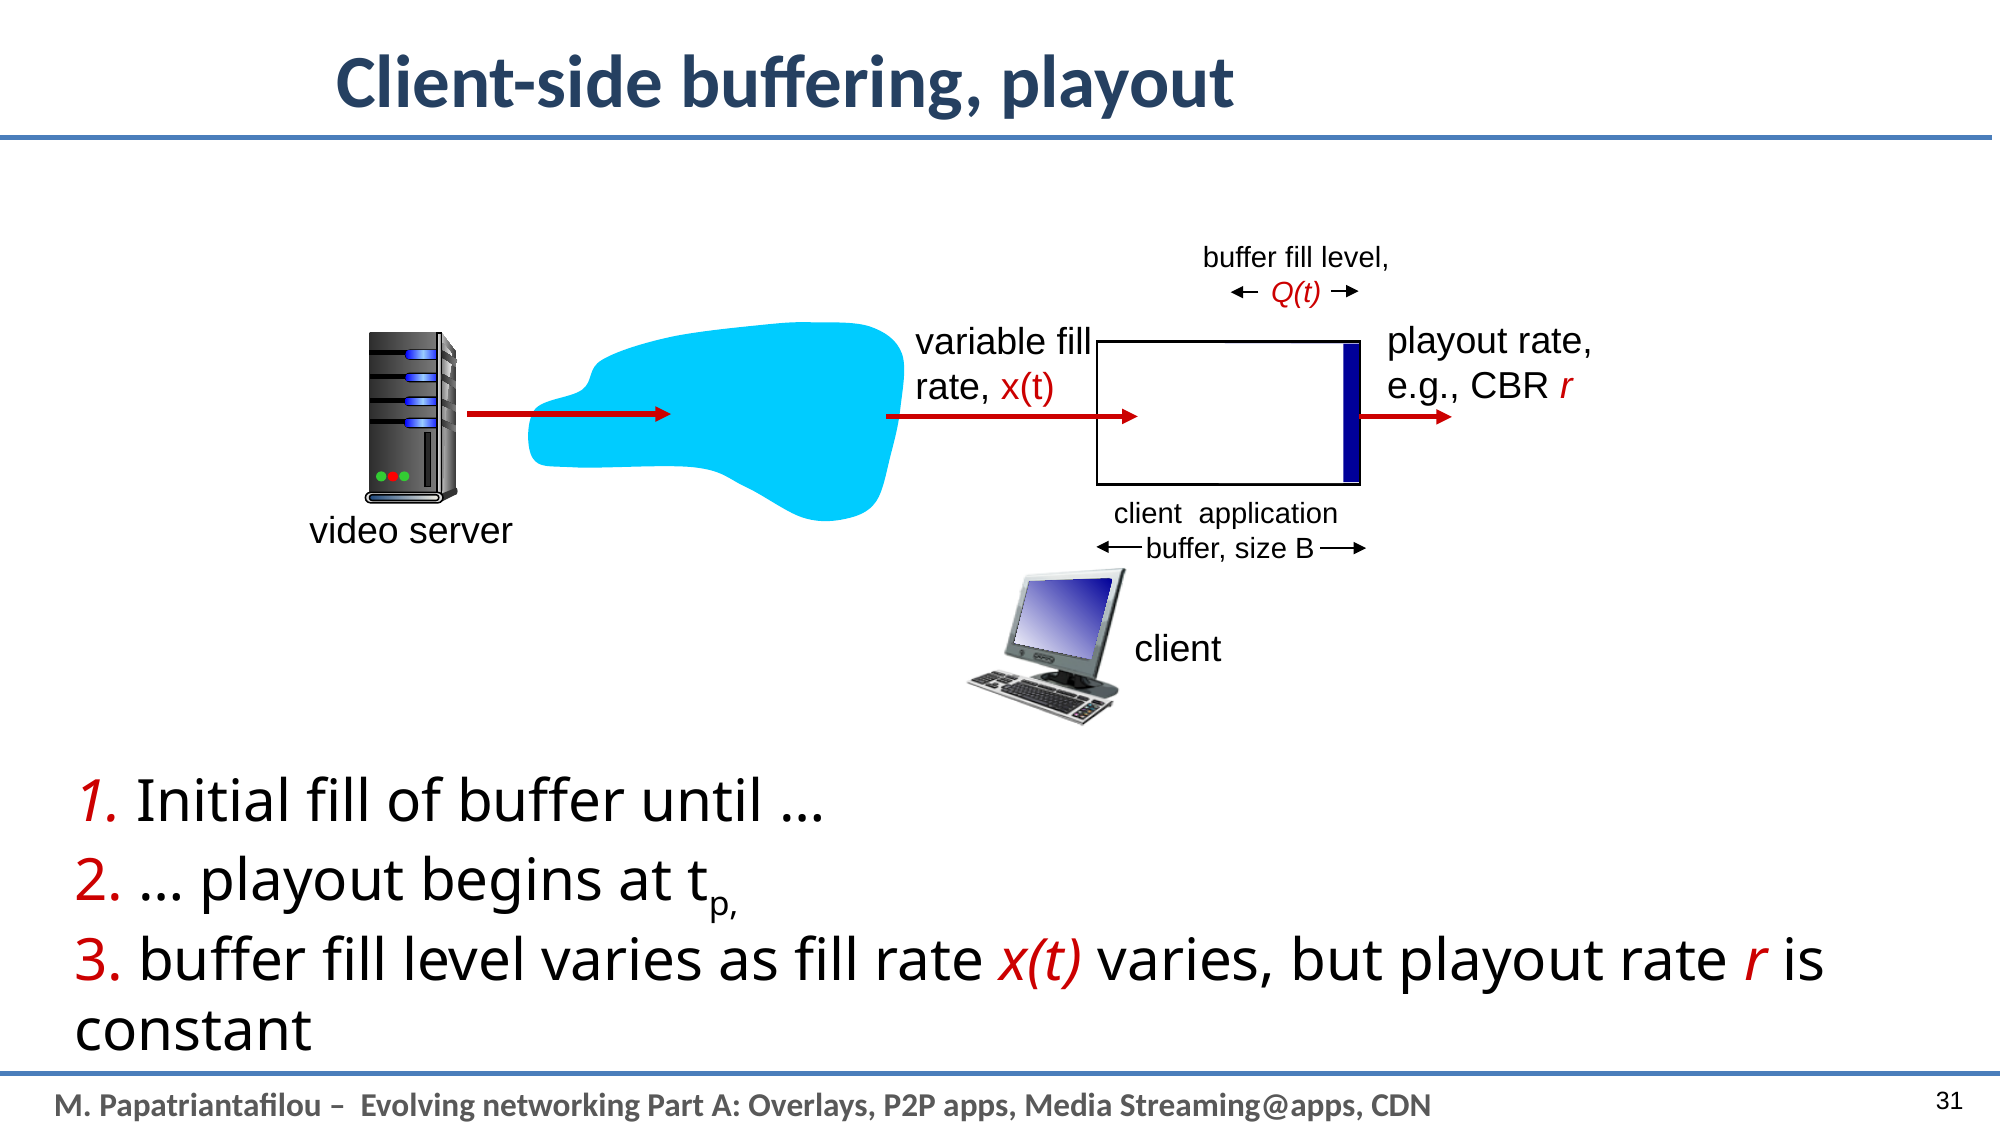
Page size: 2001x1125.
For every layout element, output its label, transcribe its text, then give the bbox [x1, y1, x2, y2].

text_box [1344, 423, 1359, 483]
text_box 1. Initial fill of buffer until … [59, 755, 1082, 834]
text_box variable fill rate, x(t) [900, 309, 1118, 415]
text_box video server [294, 499, 529, 559]
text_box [928, 561, 1131, 738]
text_box buffer fill level, Q(t) [1179, 231, 1414, 316]
text_box [1096, 341, 1360, 485]
slide_number 31 [1819, 1069, 1979, 1125]
text_box client application buffer, size B [1094, 486, 1367, 572]
text_box [1218, 343, 1344, 484]
text_box client [1135, 616, 1237, 677]
text_box 2. … playout begins at tp, 3. buffer fill level varies as fill rate x(t) varies, but playout rate r is constant [59, 834, 1963, 1070]
text_box [528, 322, 900, 522]
title Client-side buffering, playout [320, 18, 1597, 138]
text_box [365, 332, 458, 504]
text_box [1344, 308, 1610, 418]
